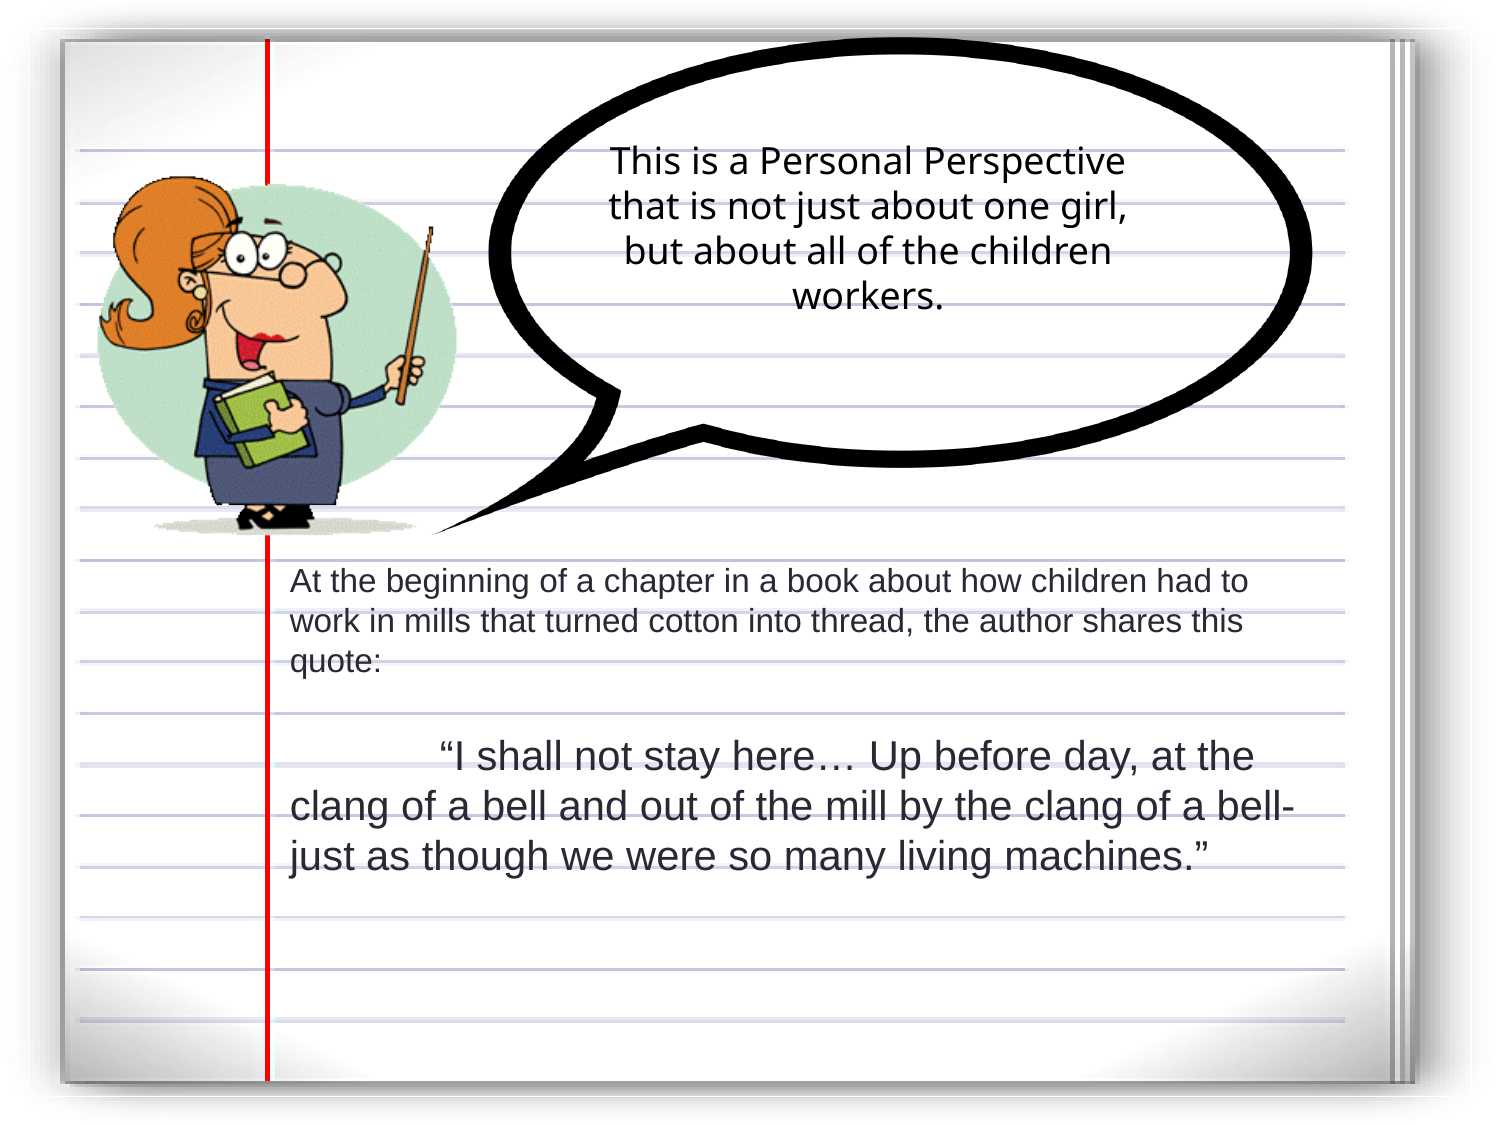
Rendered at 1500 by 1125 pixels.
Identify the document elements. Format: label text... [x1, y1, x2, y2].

text_box At the beginning of a chapter in a book about how children had to work in mills that turned cotton into thread, the author shares this quote: “I shall not stay here… Up before day, at the clang of a bell and out of the mill by the clang of a bell- just as though we were so many living machines.” [275, 554, 1312, 887]
picture [0, 0, 1500, 1125]
